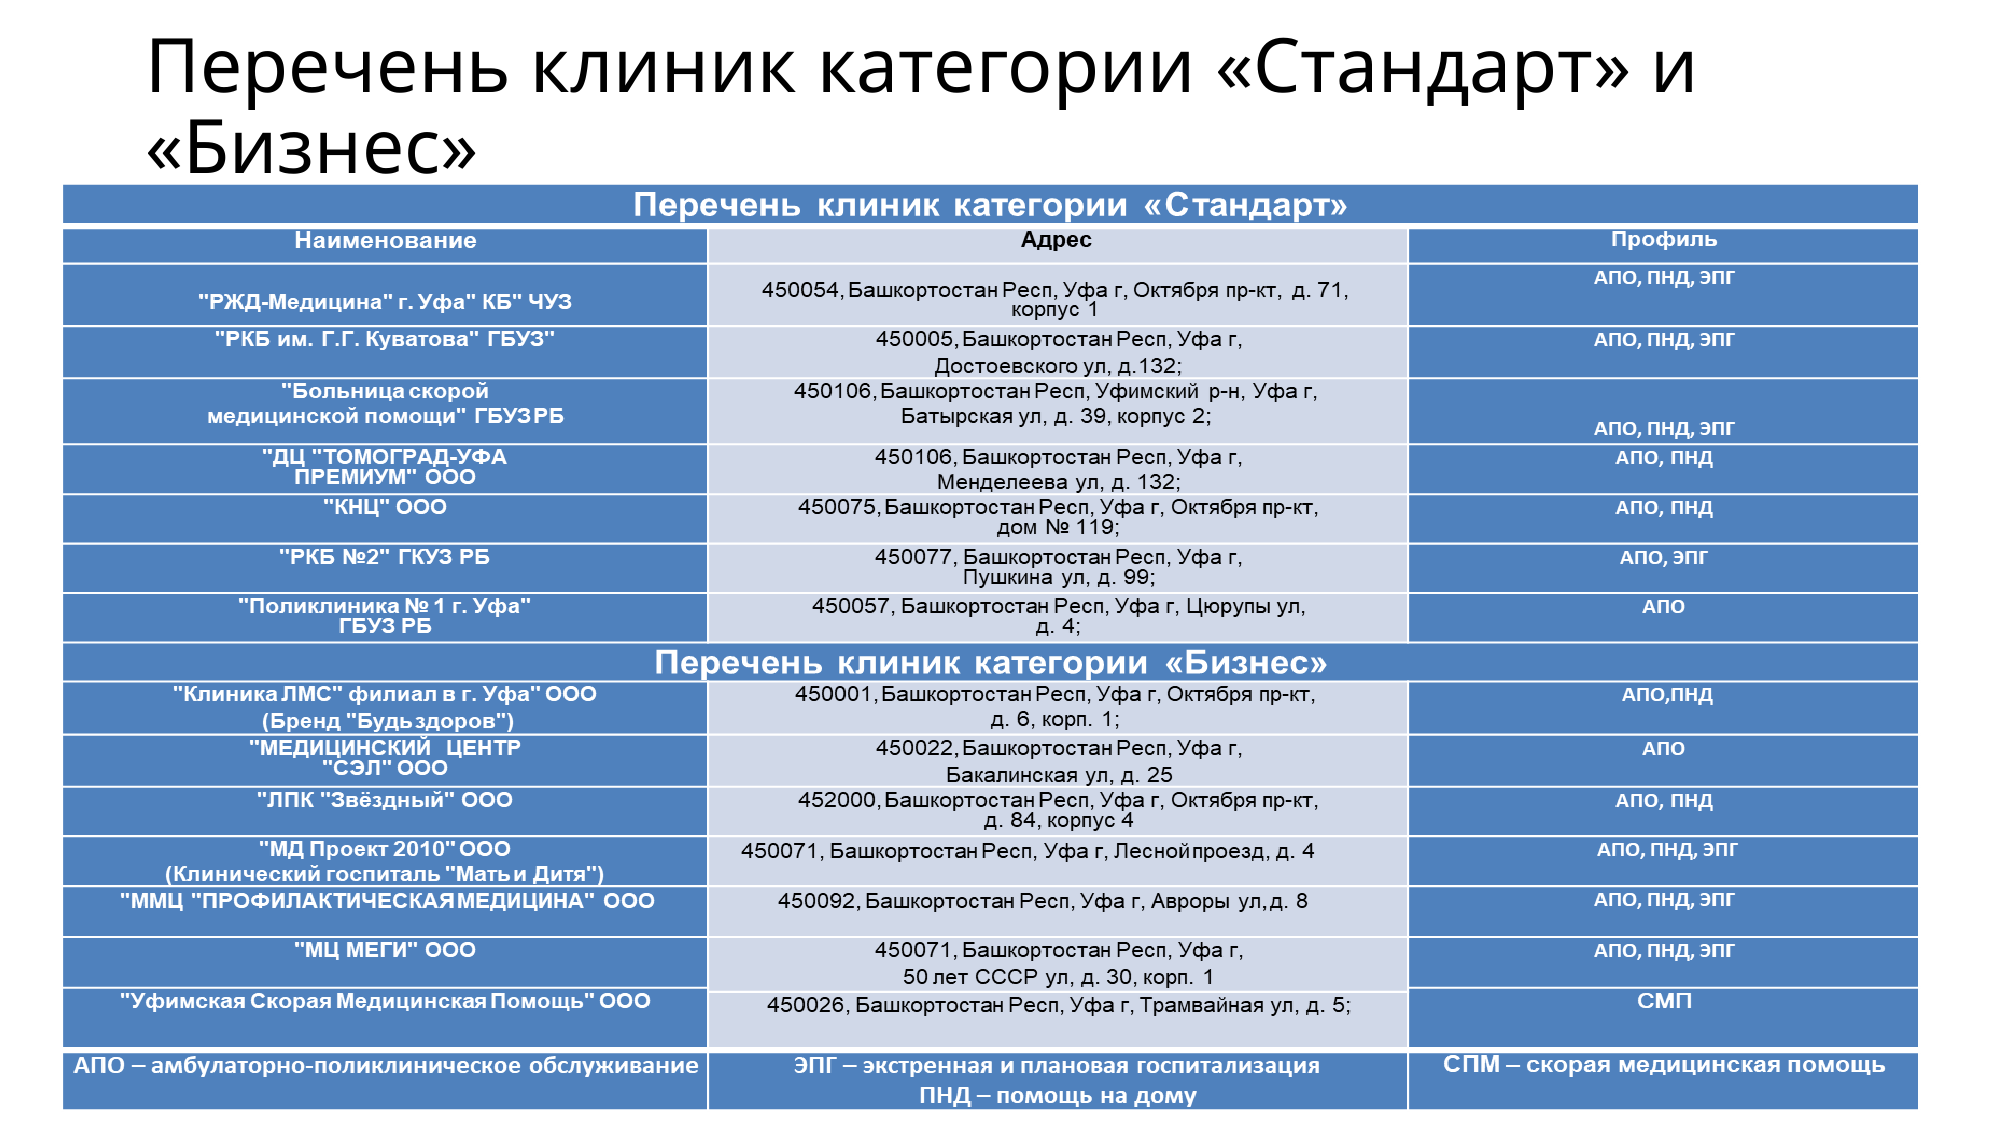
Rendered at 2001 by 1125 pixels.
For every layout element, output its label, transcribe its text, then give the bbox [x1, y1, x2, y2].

title Перечень клиник категории «Стандарт» и «Бизнес» [130, 0, 1856, 173]
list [60, 173, 1925, 1125]
